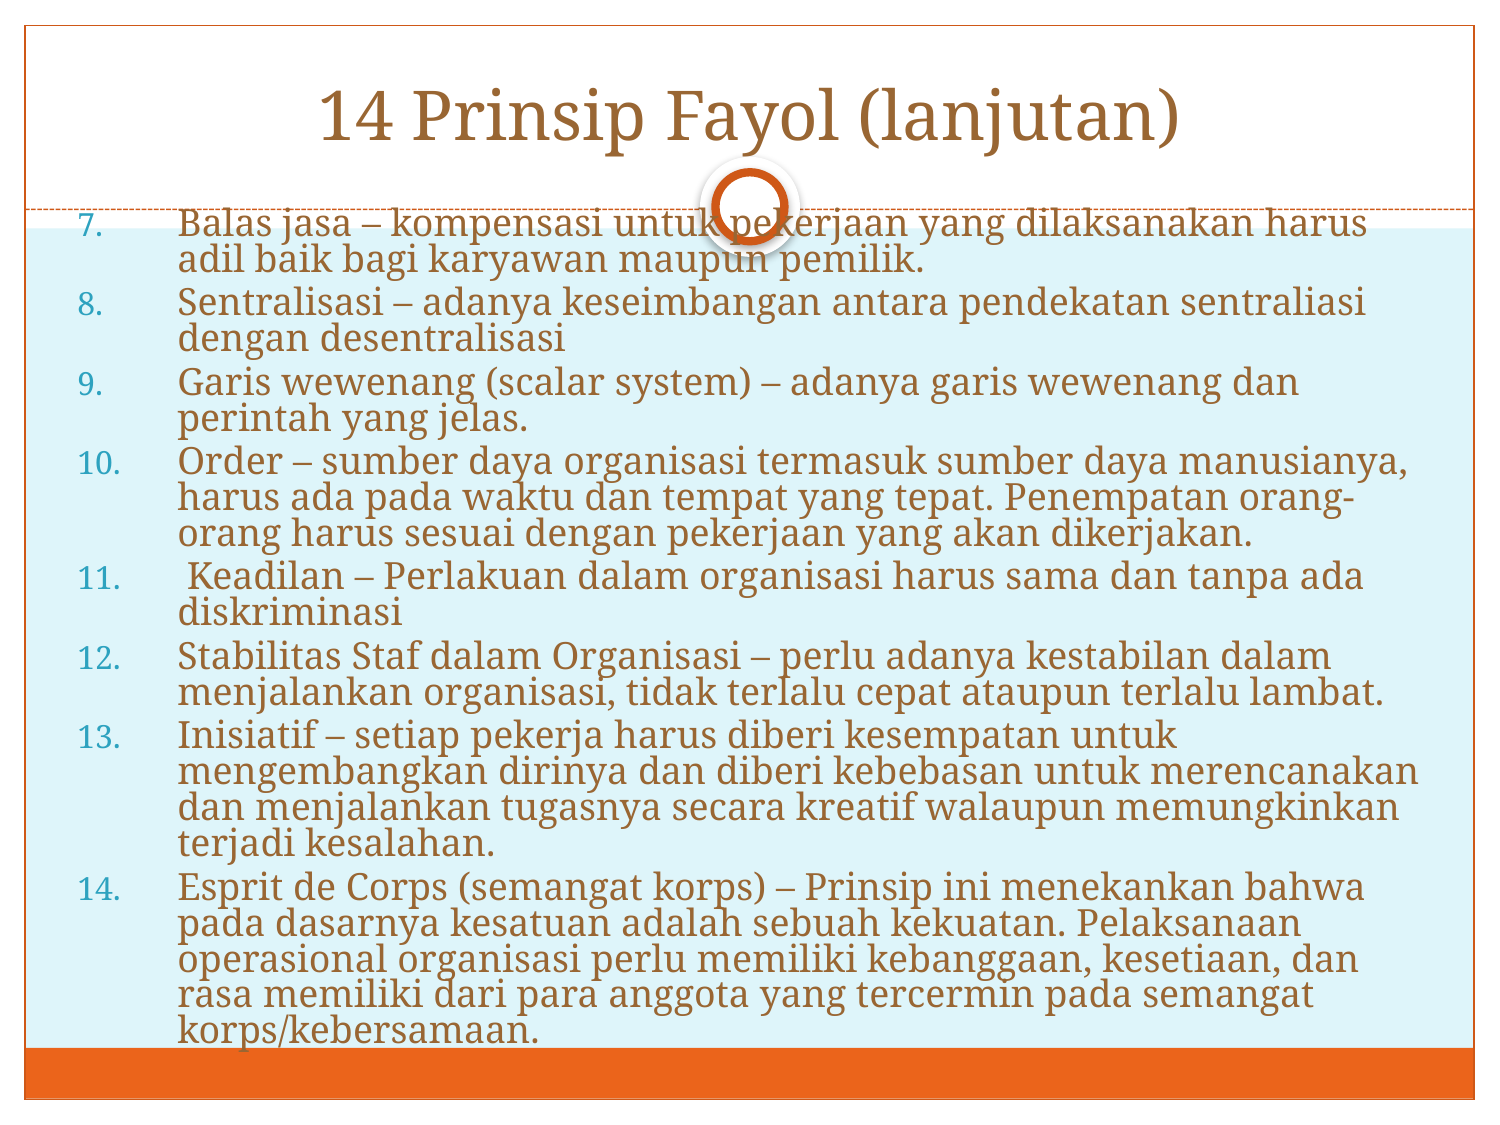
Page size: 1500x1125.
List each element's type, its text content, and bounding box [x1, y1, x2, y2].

list Balas jasa – kompensasi untuk pekerjaan yang dilaksanakan harus adil baik bagi karyawan maupun pemilik. Sentralisasi – adanya keseimbangan antara pendekatan sentraliasi dengan desentralisasi Garis wewenang (scalar system) – adanya garis wewenang dan perintah yang jelas. Order – sumber daya organisasi termasuk sumber daya manusianya, harus ada pada waktu dan tempat yang tepat. Penempatan orang-orang harus sesuai dengan pekerjaan yang akan dikerjakan. Keadilan – Perlakuan dalam organisasi harus sama dan tanpa ada diskriminasi Stabilitas Staf dalam Organisasi – perlu adanya kestabilan dalam menjalankan organisasi, tidak terlalu cepat ataupun terlalu lambat. Inisiatif – setiap pekerja harus diberi kesempatan untuk mengembangkan dirinya dan diberi kebebasan untuk merencanakan dan menjalankan tugasnya secara kreatif walaupun memungkinkan terjadi kesalahan. Esprit de Corps (semangat korps) – Prinsip ini menekankan bahwa pada dasarnya kesatuan adalah sebuah kekuatan. Pelaksanaan operasional organisasi perlu memiliki kebanggaan, kesetiaan, dan rasa memiliki dari para anggota yang tercermin pada semangat korps/kebersamaan. [62, 200, 1450, 1088]
title 14 Prinsip Fayol (lanjutan) [49, 37, 1450, 162]
